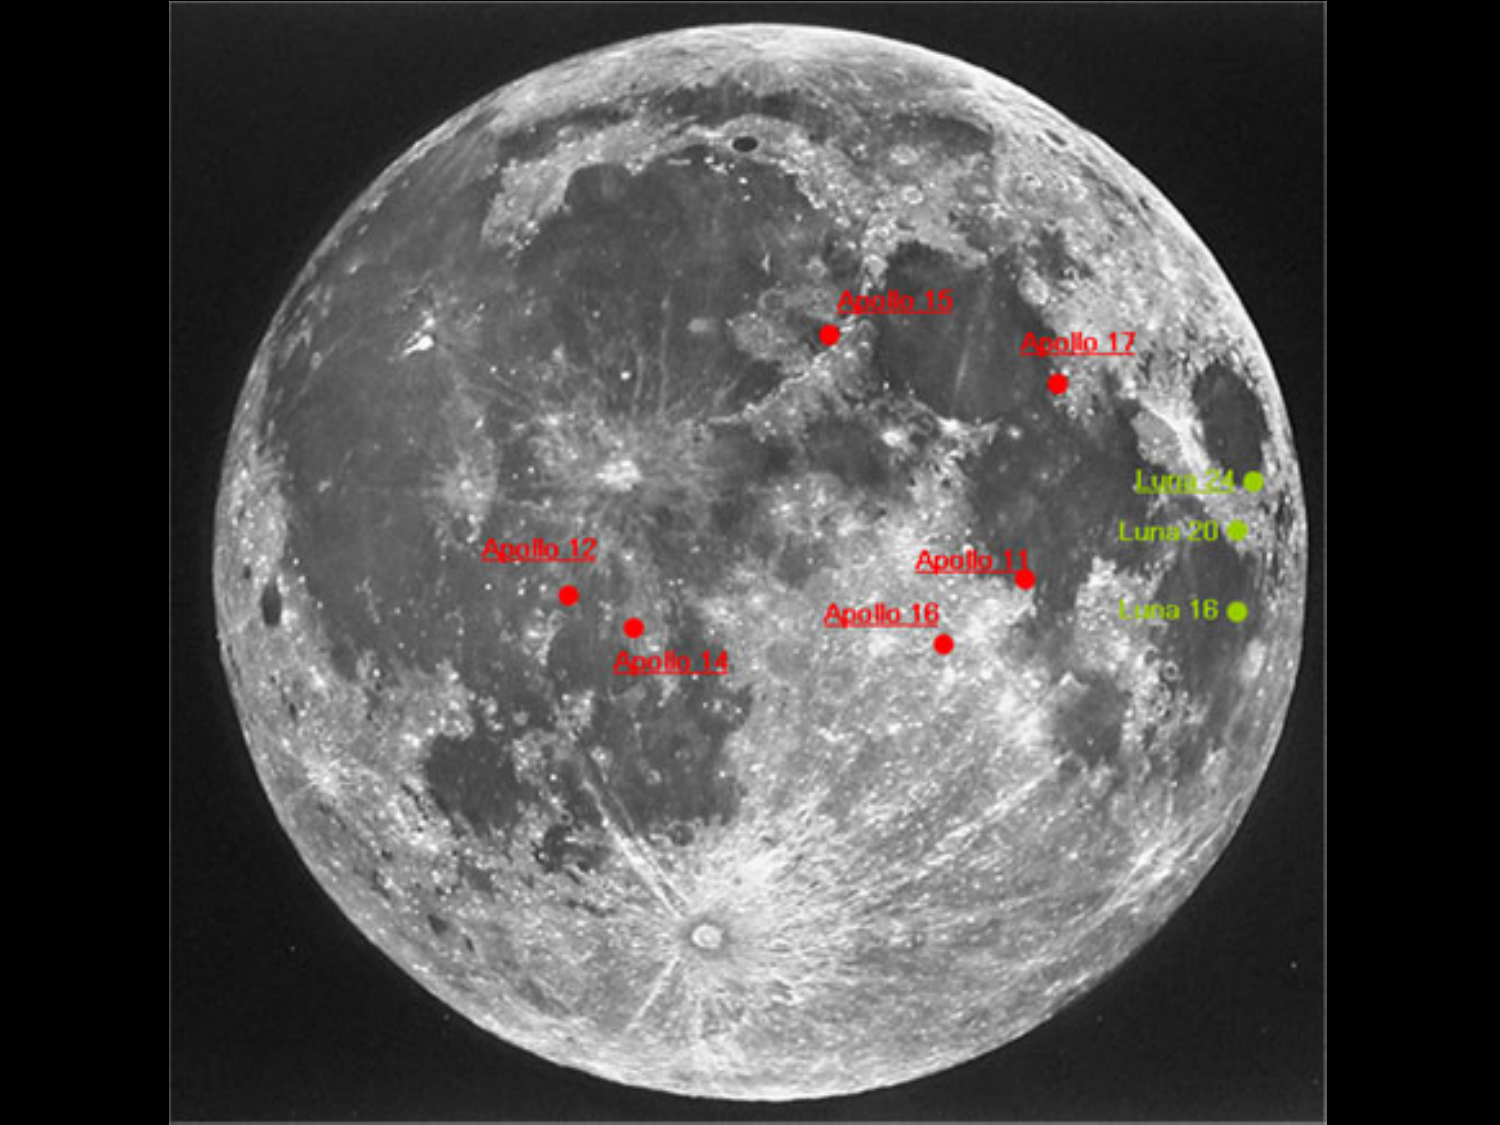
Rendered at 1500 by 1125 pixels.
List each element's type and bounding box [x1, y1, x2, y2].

picture [168, 0, 1327, 1125]
